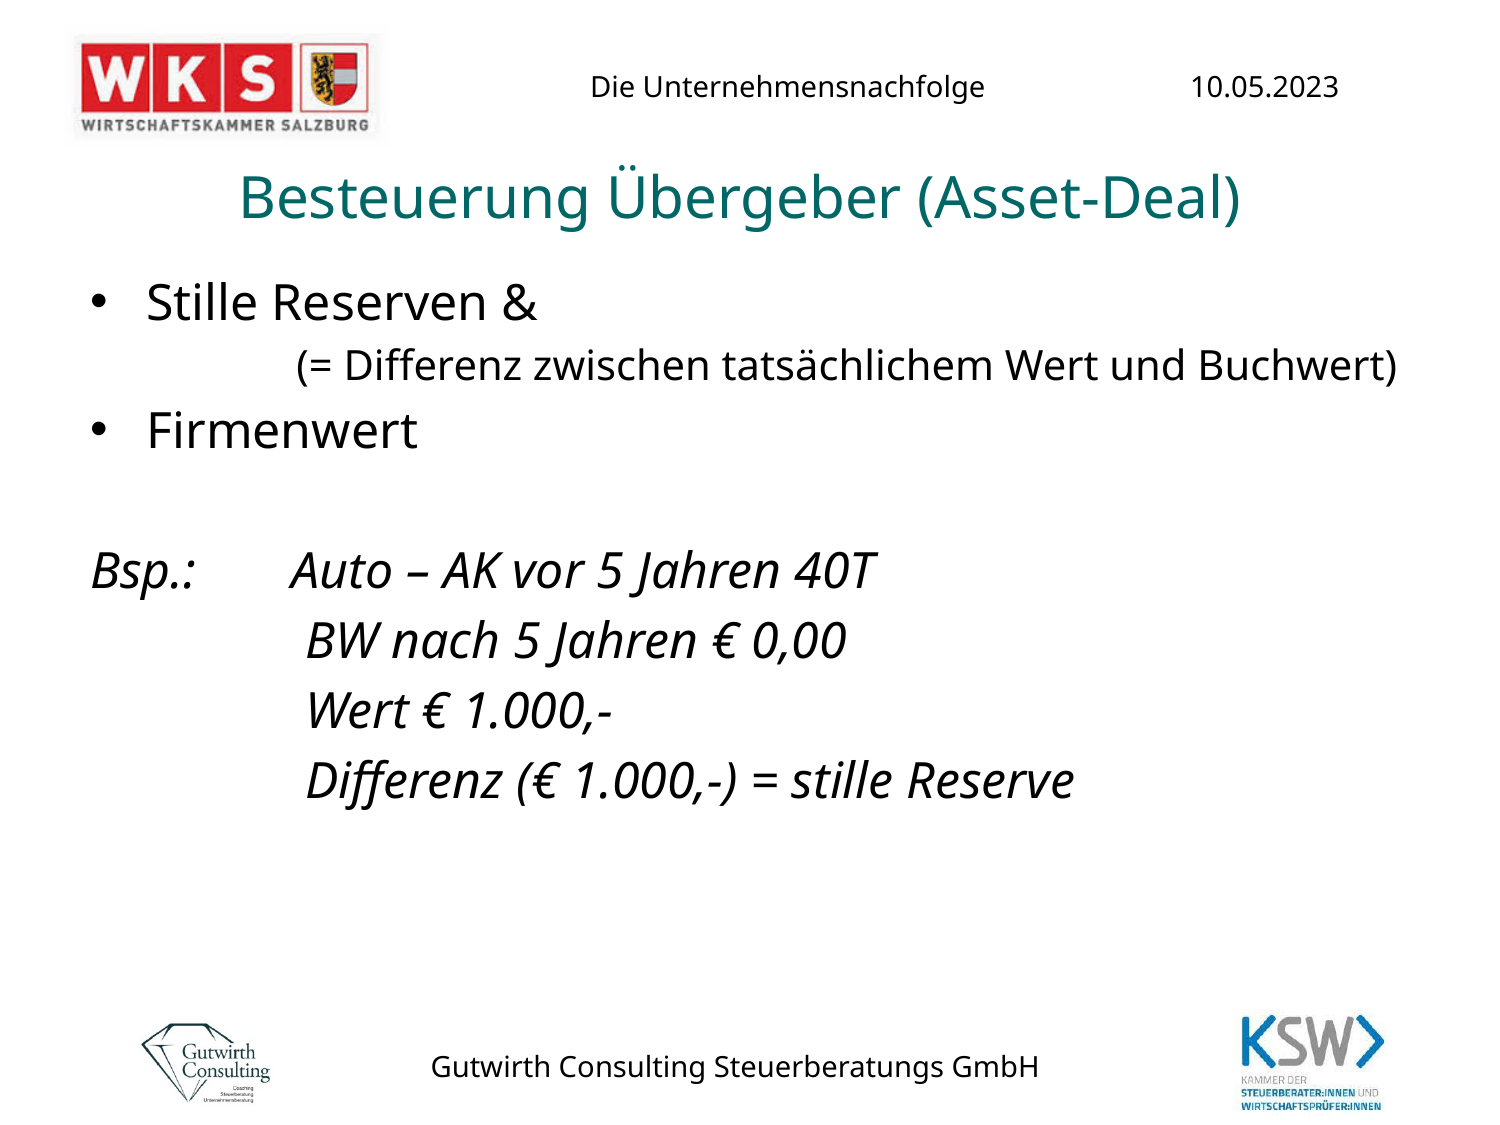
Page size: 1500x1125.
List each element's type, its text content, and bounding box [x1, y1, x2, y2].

list Stille Reserven & (= Differenz zwischen tatsächlichem Wert und Buchwert) Firmenwert Bsp.: Auto – AK vor 5 Jahren 40T BW nach 5 Jahren € 0,00 Wert € 1.000,- Differenz (€ 1.000,-) = stille Reserve [75, 262, 1425, 1005]
picture [64, 25, 389, 147]
picture [135, 1013, 278, 1115]
picture [1234, 1005, 1391, 1121]
title Besteuerung Übergeber (Asset-Deal) [64, 149, 1415, 242]
